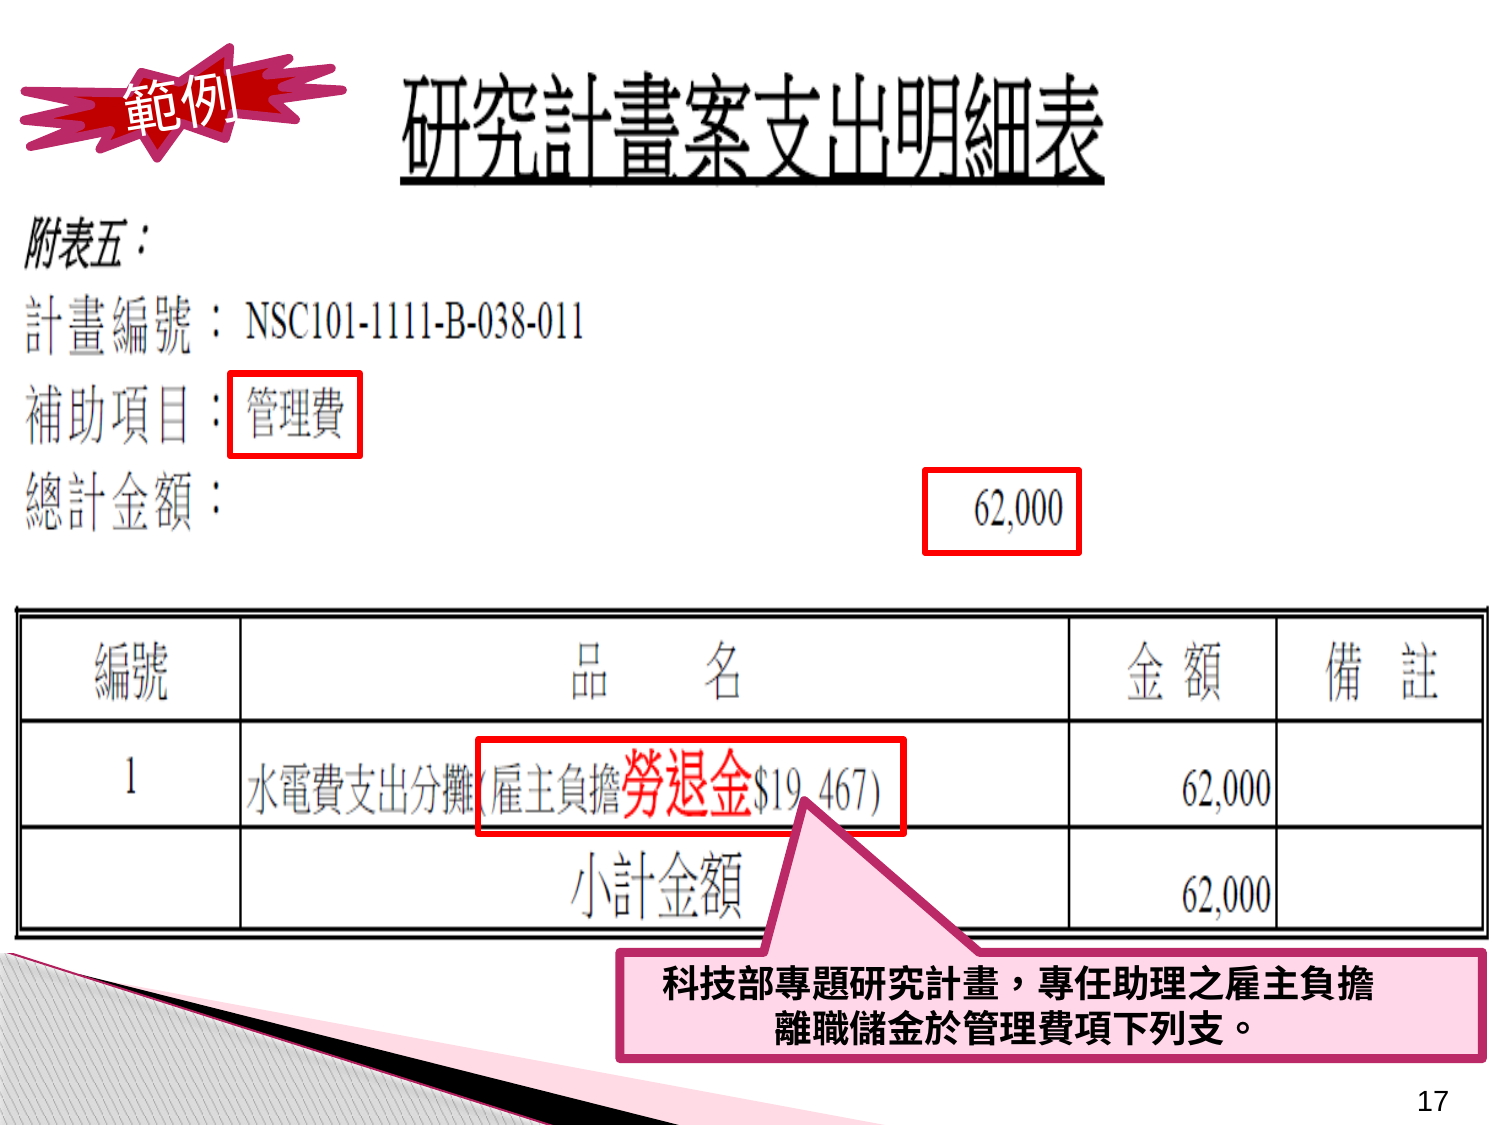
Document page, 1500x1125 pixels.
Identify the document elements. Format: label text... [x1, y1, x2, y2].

text_box [615, 964, 1487, 1064]
picture [0, 54, 1500, 953]
text_box 科技部專題研究計畫，專任助理之雇主負擔離職儲金於管理費項下列支。 [643, 964, 1394, 1057]
text_box 範例 [212, 43, 235, 54]
text_box 17 [1151, 1064, 1465, 1125]
